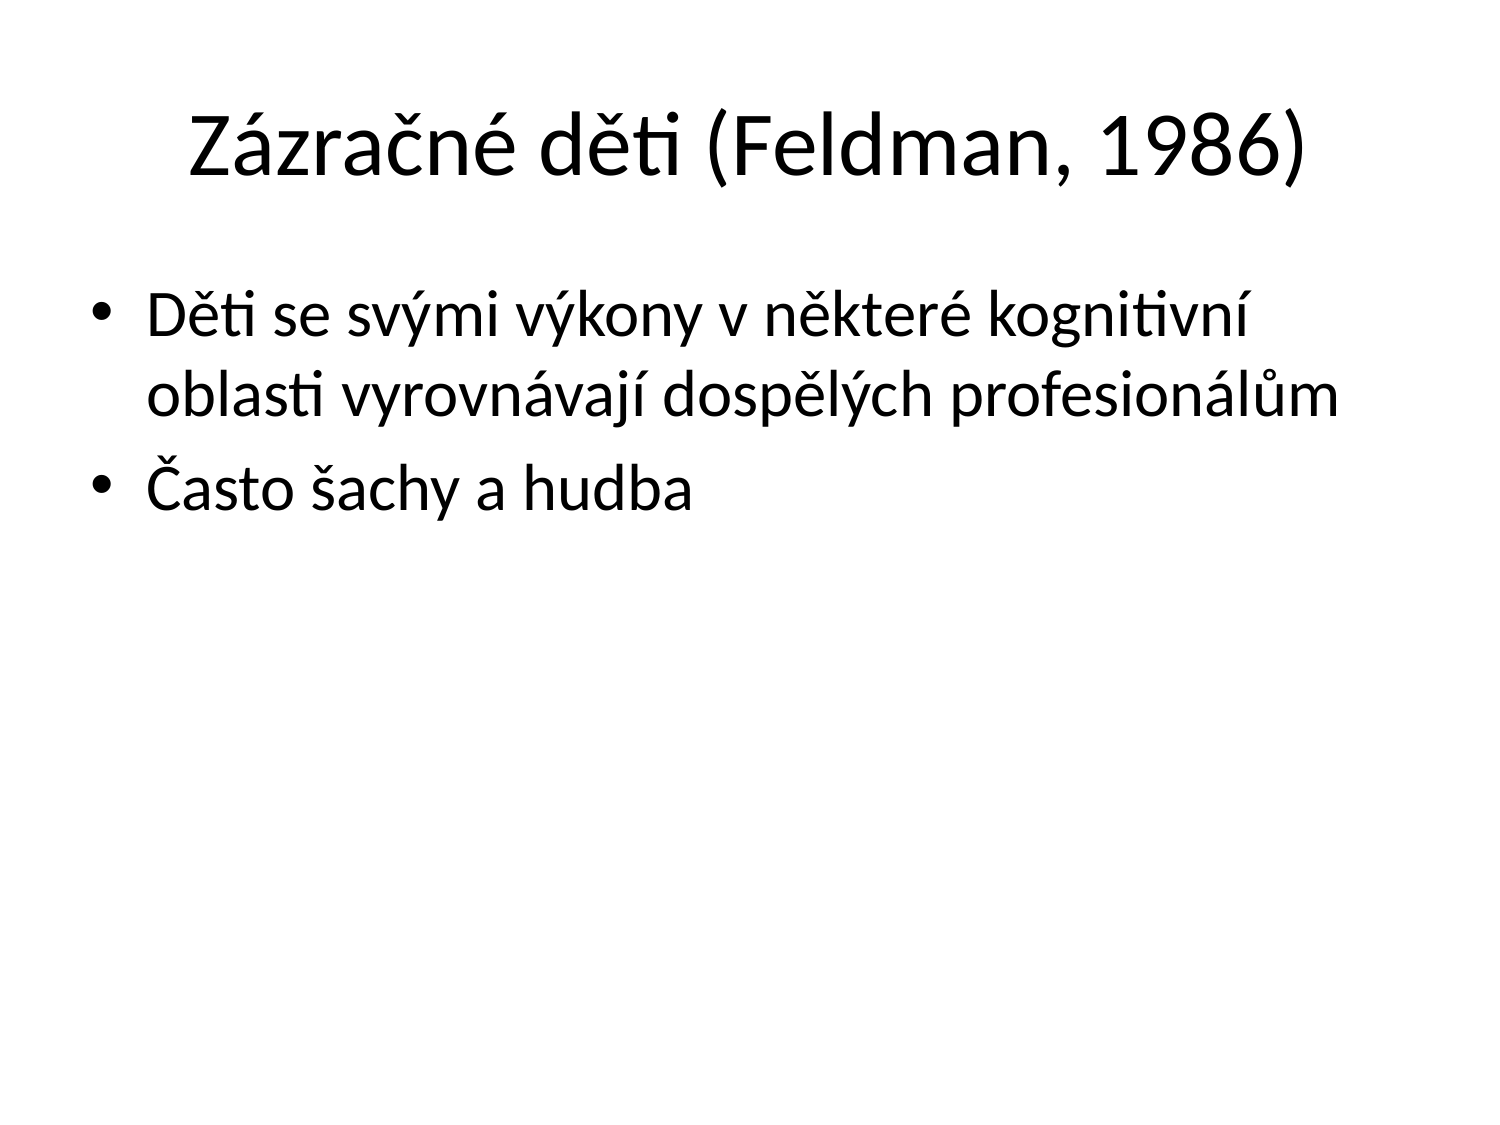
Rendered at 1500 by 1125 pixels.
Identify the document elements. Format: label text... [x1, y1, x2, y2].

title Zázračné děti (Feldman, 1986) [75, 45, 1425, 233]
list Děti se svými výkony v některé kognitivní oblasti vyrovnávají dospělých profesionálům Často šachy a hudba [75, 262, 1425, 1005]
